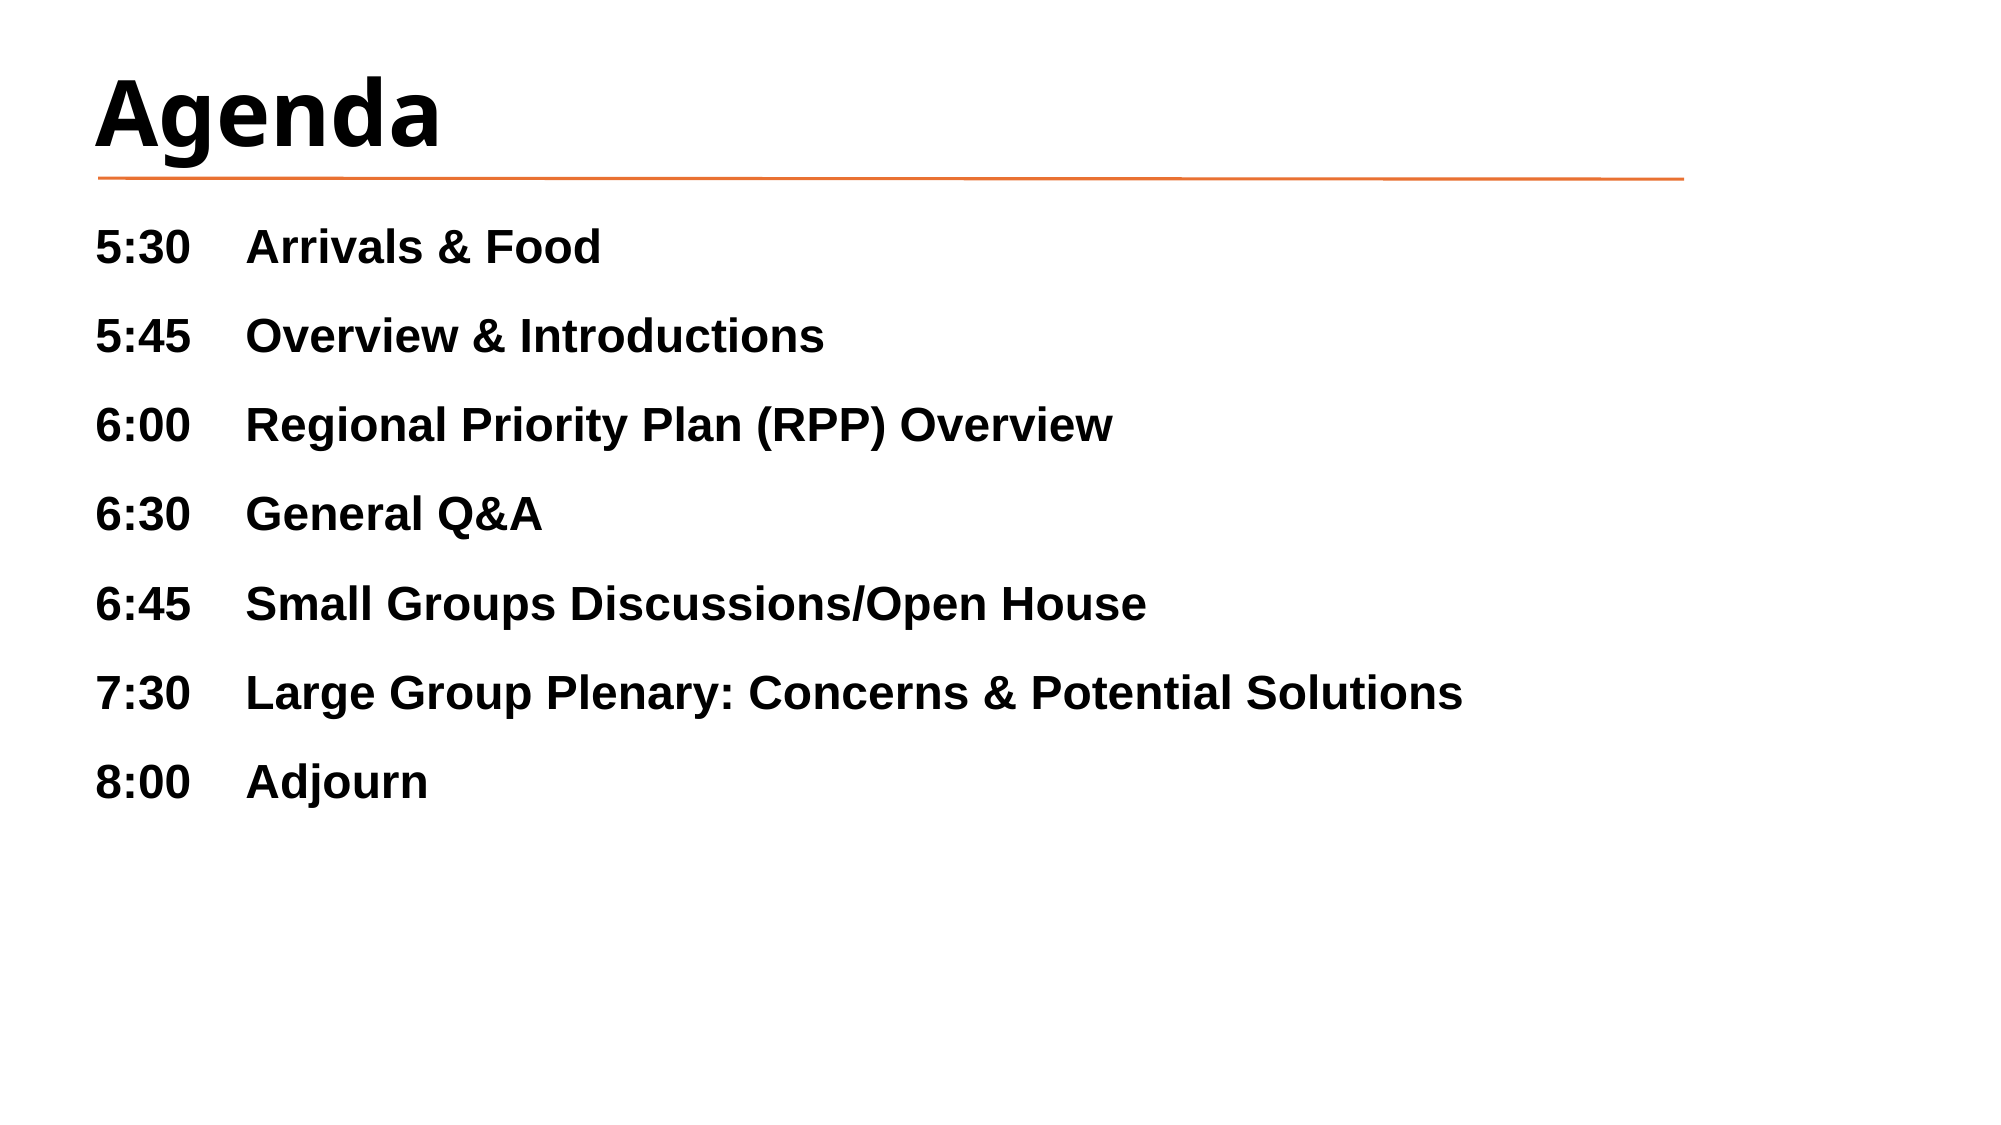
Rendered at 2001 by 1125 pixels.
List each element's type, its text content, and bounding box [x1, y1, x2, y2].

list 5:30 Arrivals & Food 5:45 Overview & Introductions 6:00 Regional Priority Plan (RPP) Overview 6:30 General Q&A 6:45 Small Groups Discussions/Open House 7:30 Large Group Plenary: Concerns & Potential Solutions 8:00 Adjourn [80, 214, 1974, 1125]
title Agenda [80, 7, 1806, 214]
